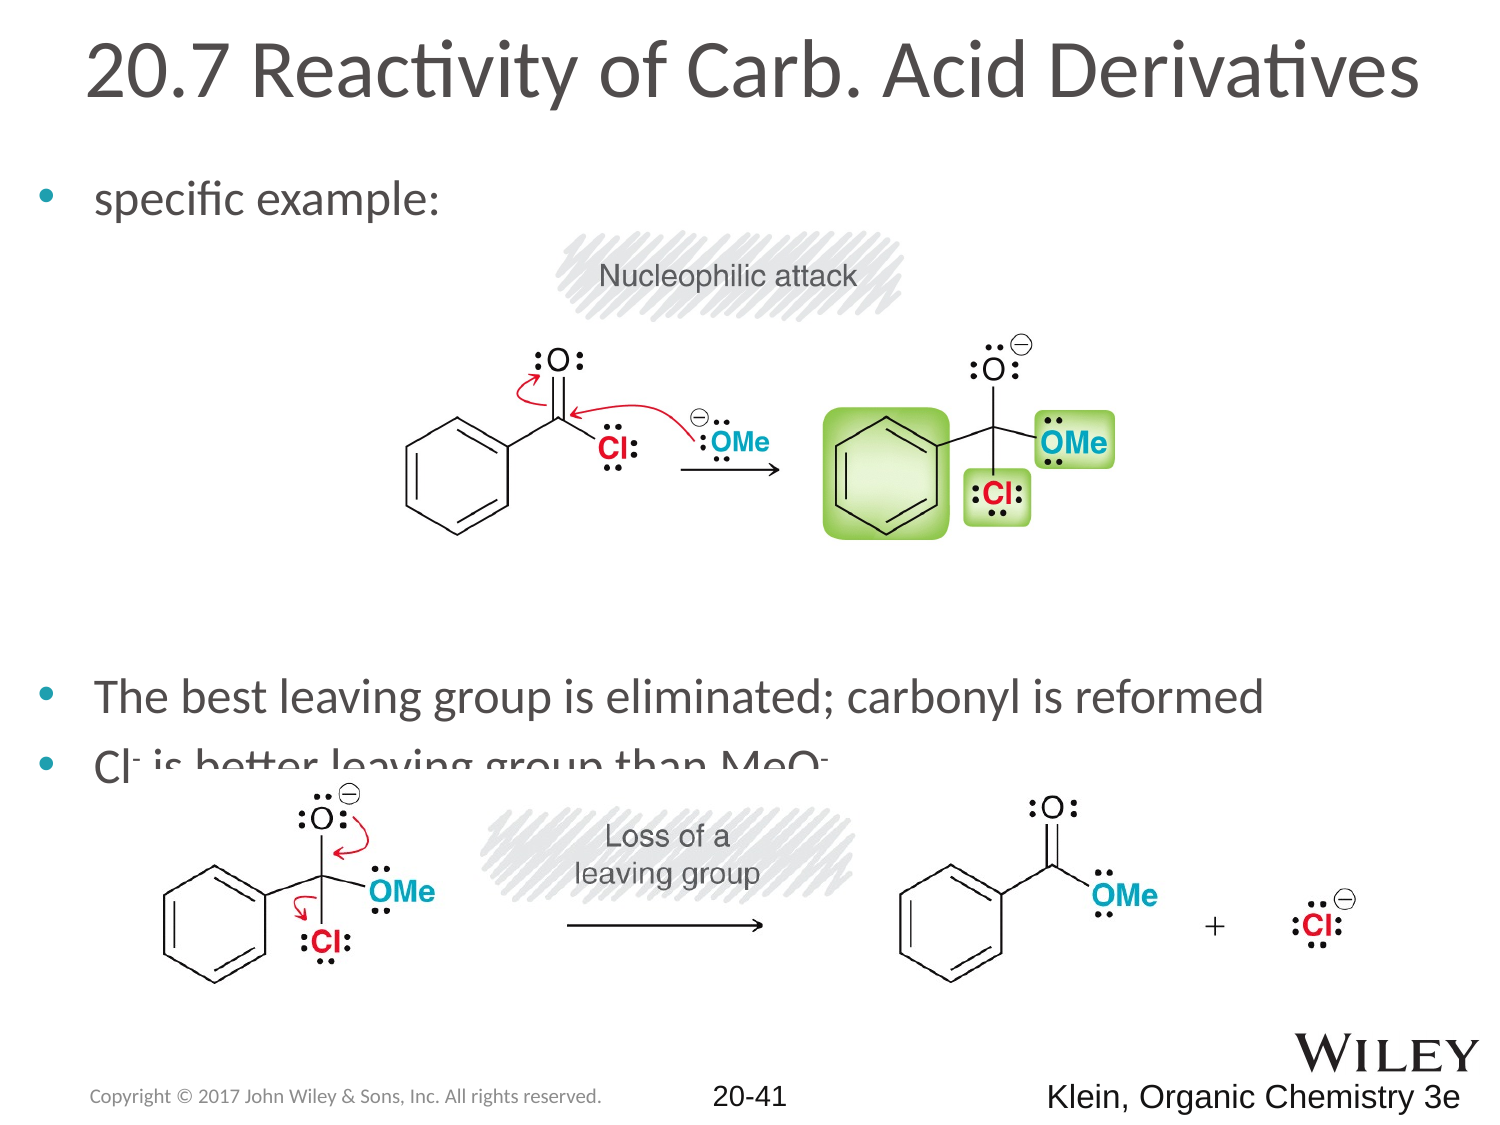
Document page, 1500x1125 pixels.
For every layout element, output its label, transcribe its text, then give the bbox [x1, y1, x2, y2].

slide_number Copyright © 2017 John Wiley & Sons, Inc. All rights reserved. [75, 1065, 618, 1125]
title 20.7 Reactivity of Carb. Acid Derivatives [40, 0, 1467, 130]
slide_number 20-41 [618, 1065, 882, 1125]
picture [1292, 1031, 1480, 1065]
picture [154, 769, 1365, 995]
footer Klein, Organic Chemistry 3e [1010, 1065, 1486, 1125]
picture [400, 224, 1120, 546]
list specific example: The best leaving group is eliminated; carbonyl is reformed Cl- is better leaving group than MeO- [22, 157, 1467, 965]
